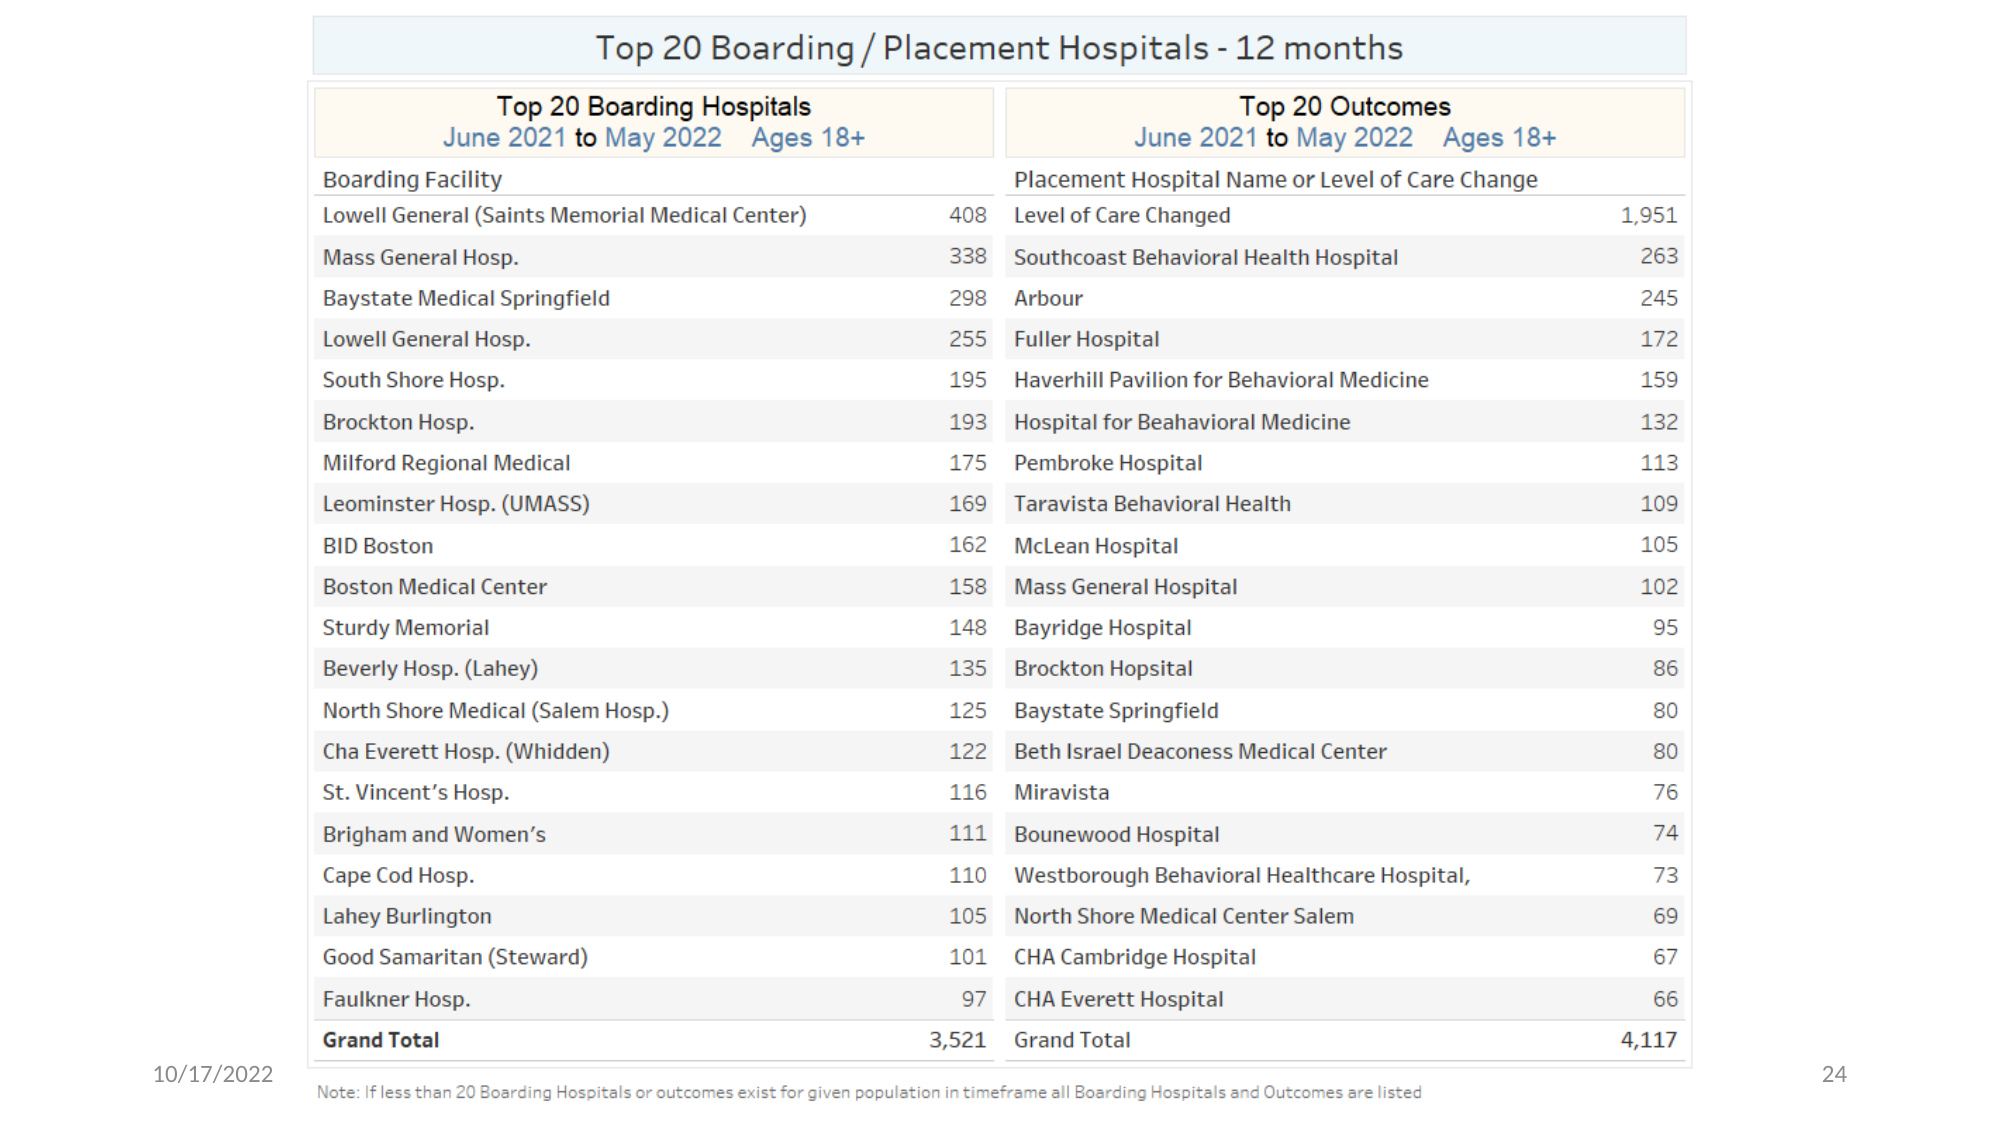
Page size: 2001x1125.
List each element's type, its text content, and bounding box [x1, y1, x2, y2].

picture [296, 0, 1704, 1125]
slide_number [137, 1042, 296, 1103]
slide_number 24 [1704, 1042, 1863, 1103]
